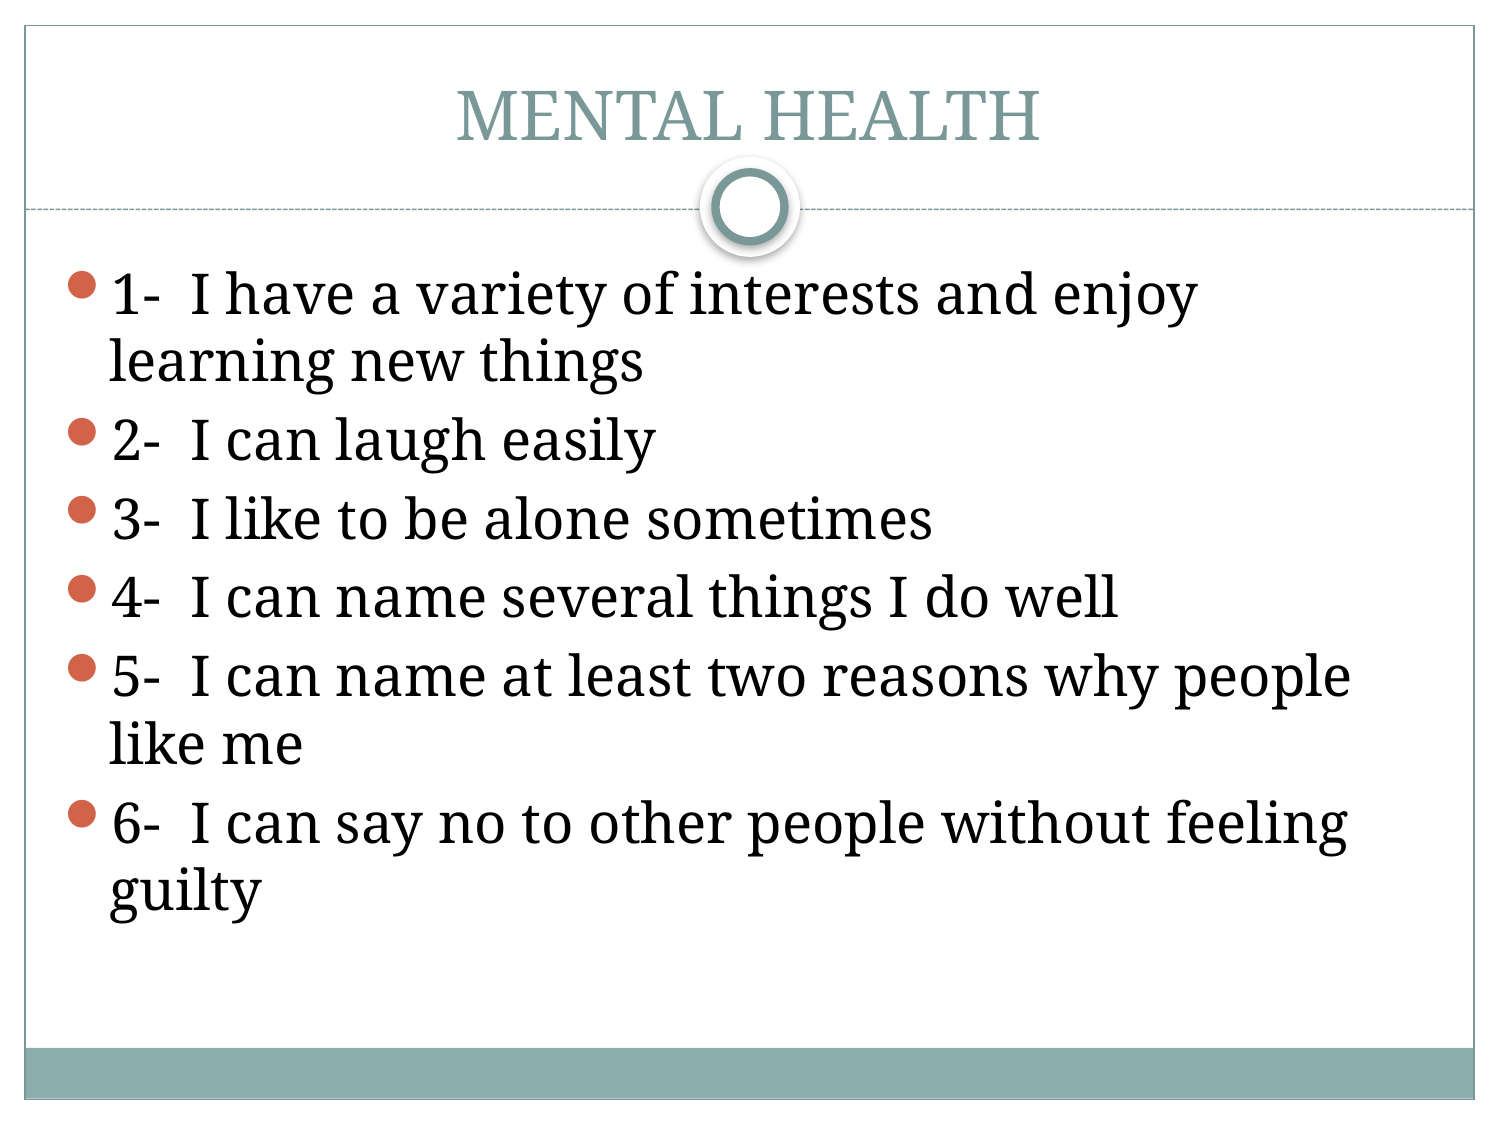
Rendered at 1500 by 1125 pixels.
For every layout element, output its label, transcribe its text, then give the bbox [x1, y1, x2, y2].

list 1- I have a variety of interests and enjoy learning new things 2- I can laugh easily 3- I like to be alone sometimes 4- I can name several things I do well 5- I can name at least two reasons why people like me 6- I can say no to other people without feeling guilty [49, 250, 1445, 1001]
title MENTAL HEALTH [49, 37, 1450, 162]
